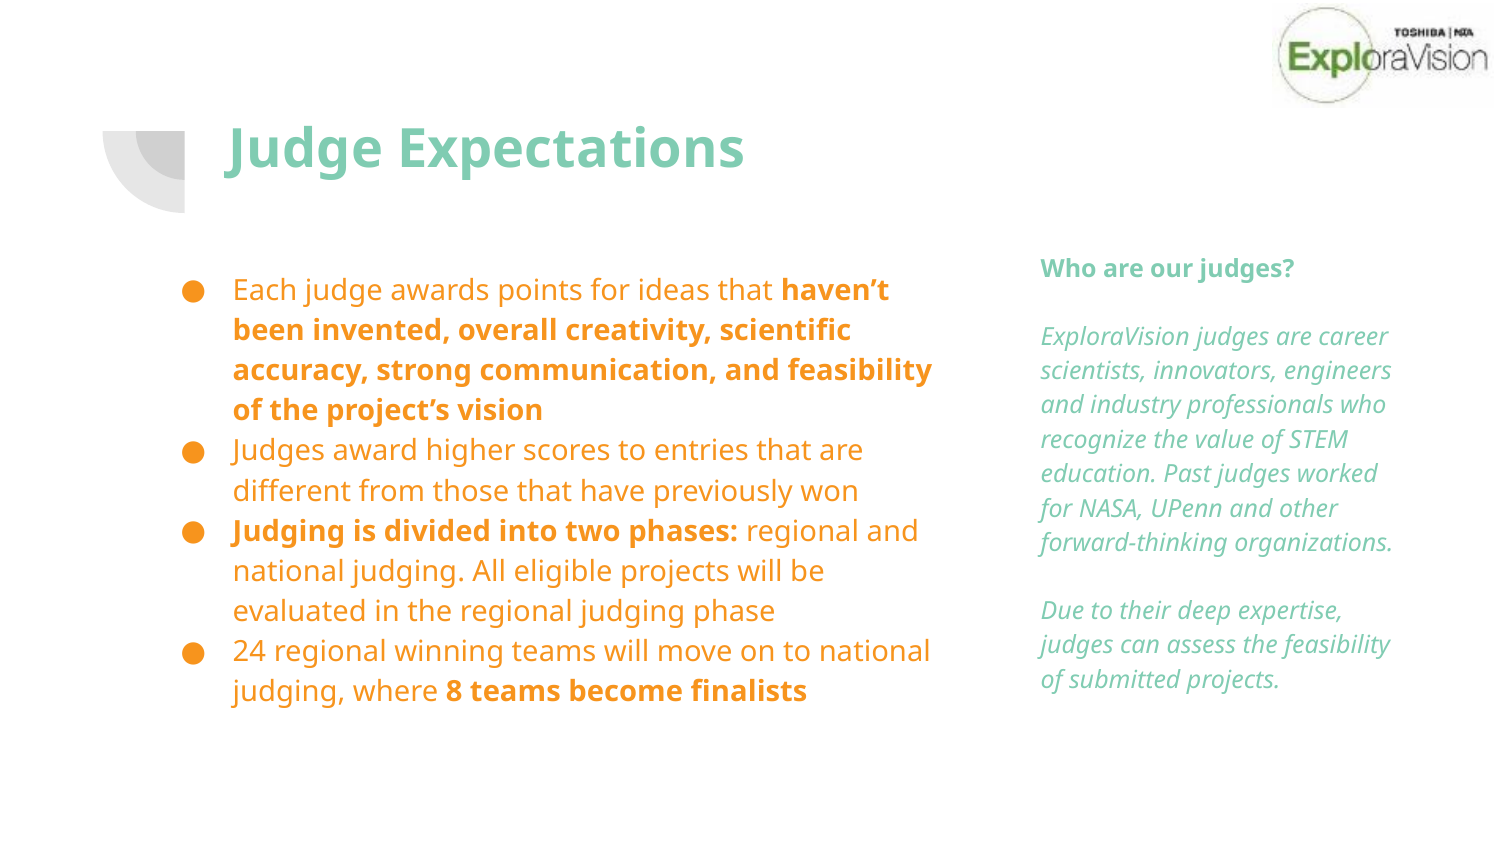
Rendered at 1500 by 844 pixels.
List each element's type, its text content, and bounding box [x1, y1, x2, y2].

list Who are our judges? ExploraVision judges are career scientists, innovators, engineers and industry professionals who recognize the value of STEM education. Past judges worked for NASA, UPenn and other forward-thinking organizations. Due to their deep expertise, judges can assess the feasibility of submitted projects. [1025, 232, 1422, 724]
list Each judge awards points for ideas that haven’t been invented, overall creativity, scientific accuracy, strong communication, and feasibility of the project’s vision Judges award higher scores to entries that are different from those that have previously won Judging is divided into two phases: regional and national judging. All eligible projects will be evaluated in the regional judging phase 24 regional winning teams will move on to national judging, where 8 teams become finalists [142, 250, 953, 724]
picture [1272, 3, 1494, 108]
title Judge Expectations [213, 98, 1368, 263]
